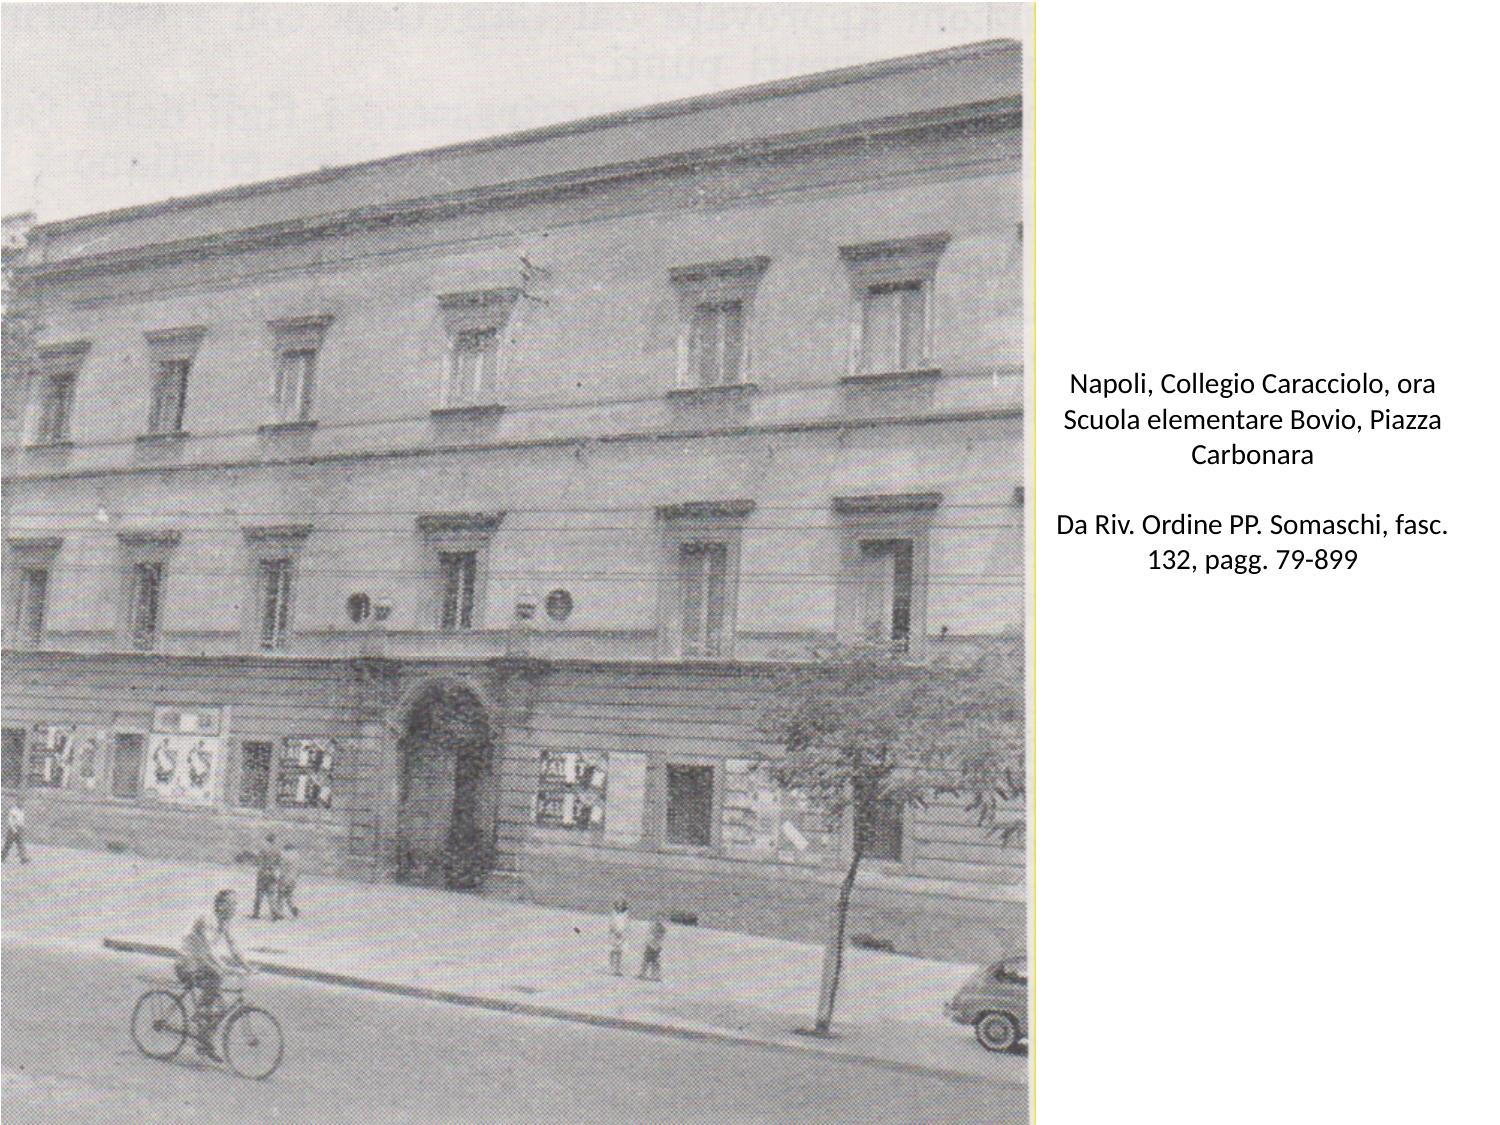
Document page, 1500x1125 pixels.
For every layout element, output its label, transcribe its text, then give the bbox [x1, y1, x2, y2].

title Napoli, Collegio Caracciolo, ora Scuola elementare Bovio, Piazza Carbonara Da Riv. Ordine PP. Somaschi, fasc. 132, pagg. 79-899 [1040, 349, 1471, 591]
picture [0, 1, 1036, 1125]
